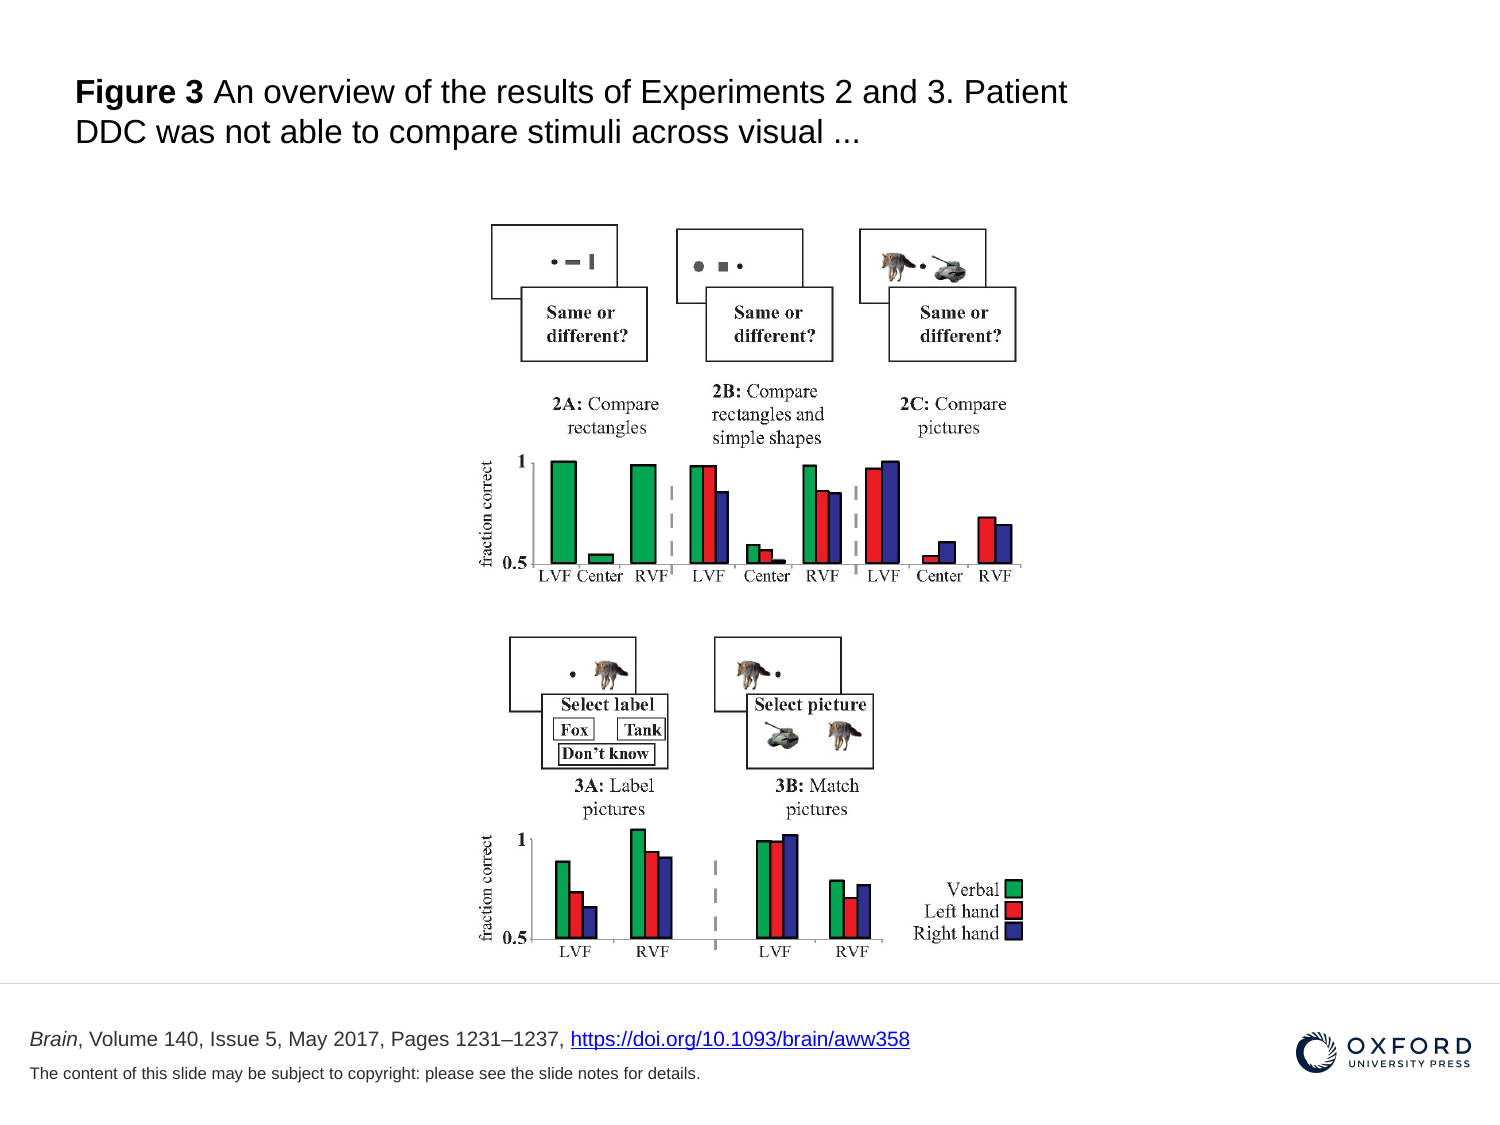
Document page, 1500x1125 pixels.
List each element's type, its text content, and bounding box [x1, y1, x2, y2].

picture [1296, 1032, 1471, 1073]
footer Brain, Volume 140, Issue 5, May 2017, Pages 1231–1237, https://doi.org/10.1093/brain/aww358 The content of this slide may be subject to copyright: please see the slide notes for details. [0, 983, 1260, 1125]
picture [479, 224, 1023, 957]
title Figure 3 An overview of the results of Experiments 2 and 3. Patient DDC was not able to compare stimuli across visual ... [75, 69, 1078, 171]
